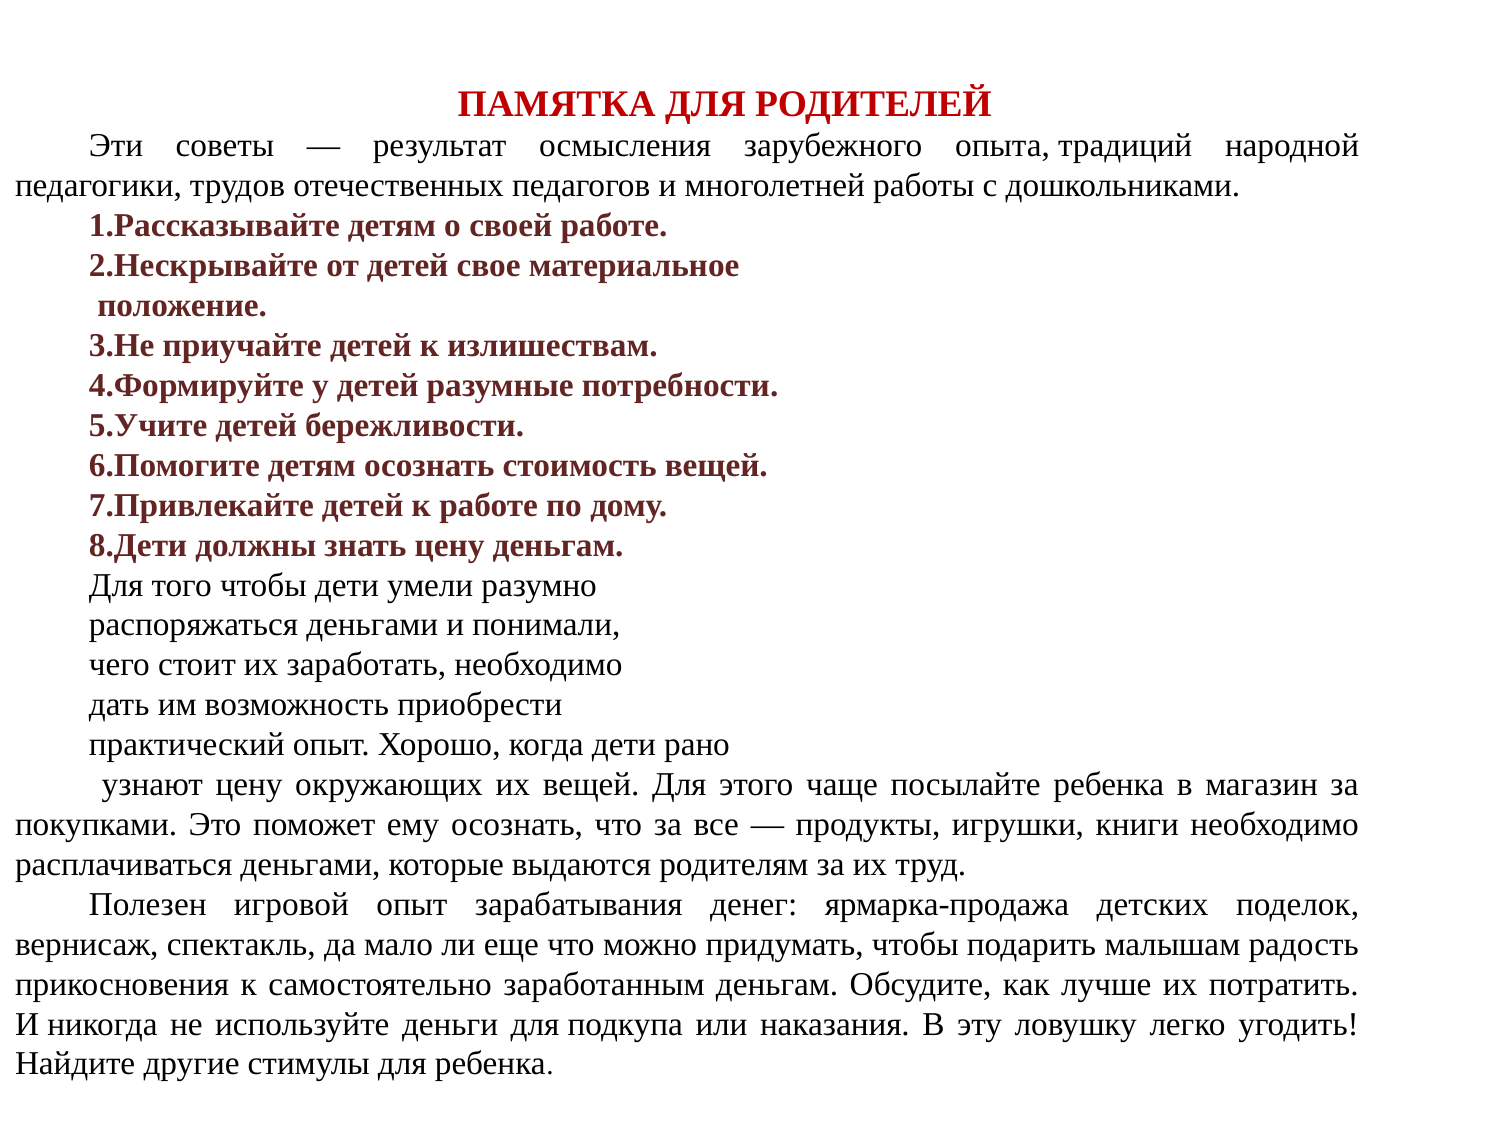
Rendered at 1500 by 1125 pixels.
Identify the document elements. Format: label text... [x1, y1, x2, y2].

text_box ПАМЯТКА ДЛЯ РОДИТЕЛЕЙ Эти советы — результат осмысления зарубежного опыта, традиций народной педагогики, трудов отечественных педагогов и многолетней работы с дошкольниками. 1.Рассказывайте детям о своей работе. 2.Нескрывайте от детей свое материальное положение. 3.Не приучайте детей к излишествам. 4.Формируйте у детей разумные потребности. 5.Учите детей бережливости. 6.Помогите детям осознать стоимость вещей. 7.Привлекайте детей к работе по дому. 8.Дети должны знать цену деньгам. Для того чтобы дети умели разумно распоряжаться деньгами и понимали, чего стоит их заработать, необходимо дать им возможность приобрести практический опыт. Хорошо, когда дети рано узнают цену окружающих их вещей. Для этого чаще посылайте ребенка в магазин за покупками. Это поможет ему осознать, что за все — продукты, игрушки, книги необходимо расплачиваться деньгами, которые выдаются родителям за их труд. Полезен игровой опыт зарабатывания денег: ярмарка-продажа детских поделок, вернисаж, спектакль, да мало ли еще что можно придумать, чтобы подарить малышам радость прикосновения к самостоятельно заработанным деньгам. Обсудите, как лучше их потратить. И никогда не используйте деньги для подкупа или наказания. В эту ловушку легко угодить! Найдите другие стимулы для ребенка. [0, 71, 1376, 1090]
